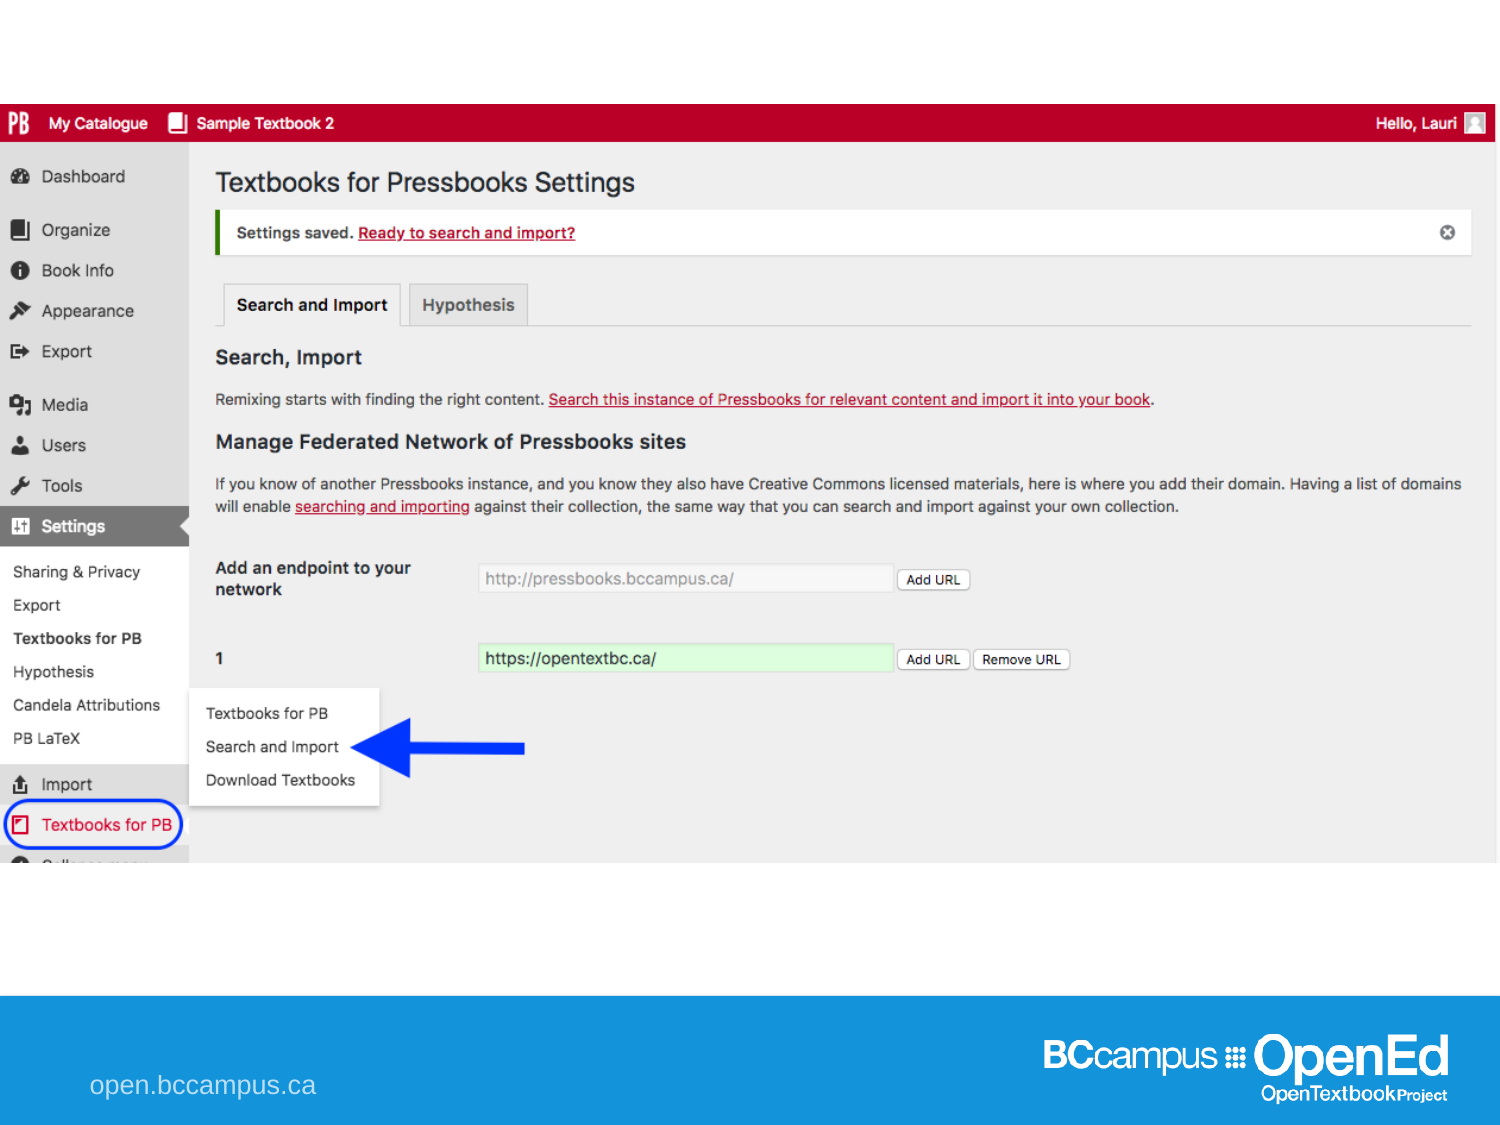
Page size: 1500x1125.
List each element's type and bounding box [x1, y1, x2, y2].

picture [0, 103, 1500, 864]
